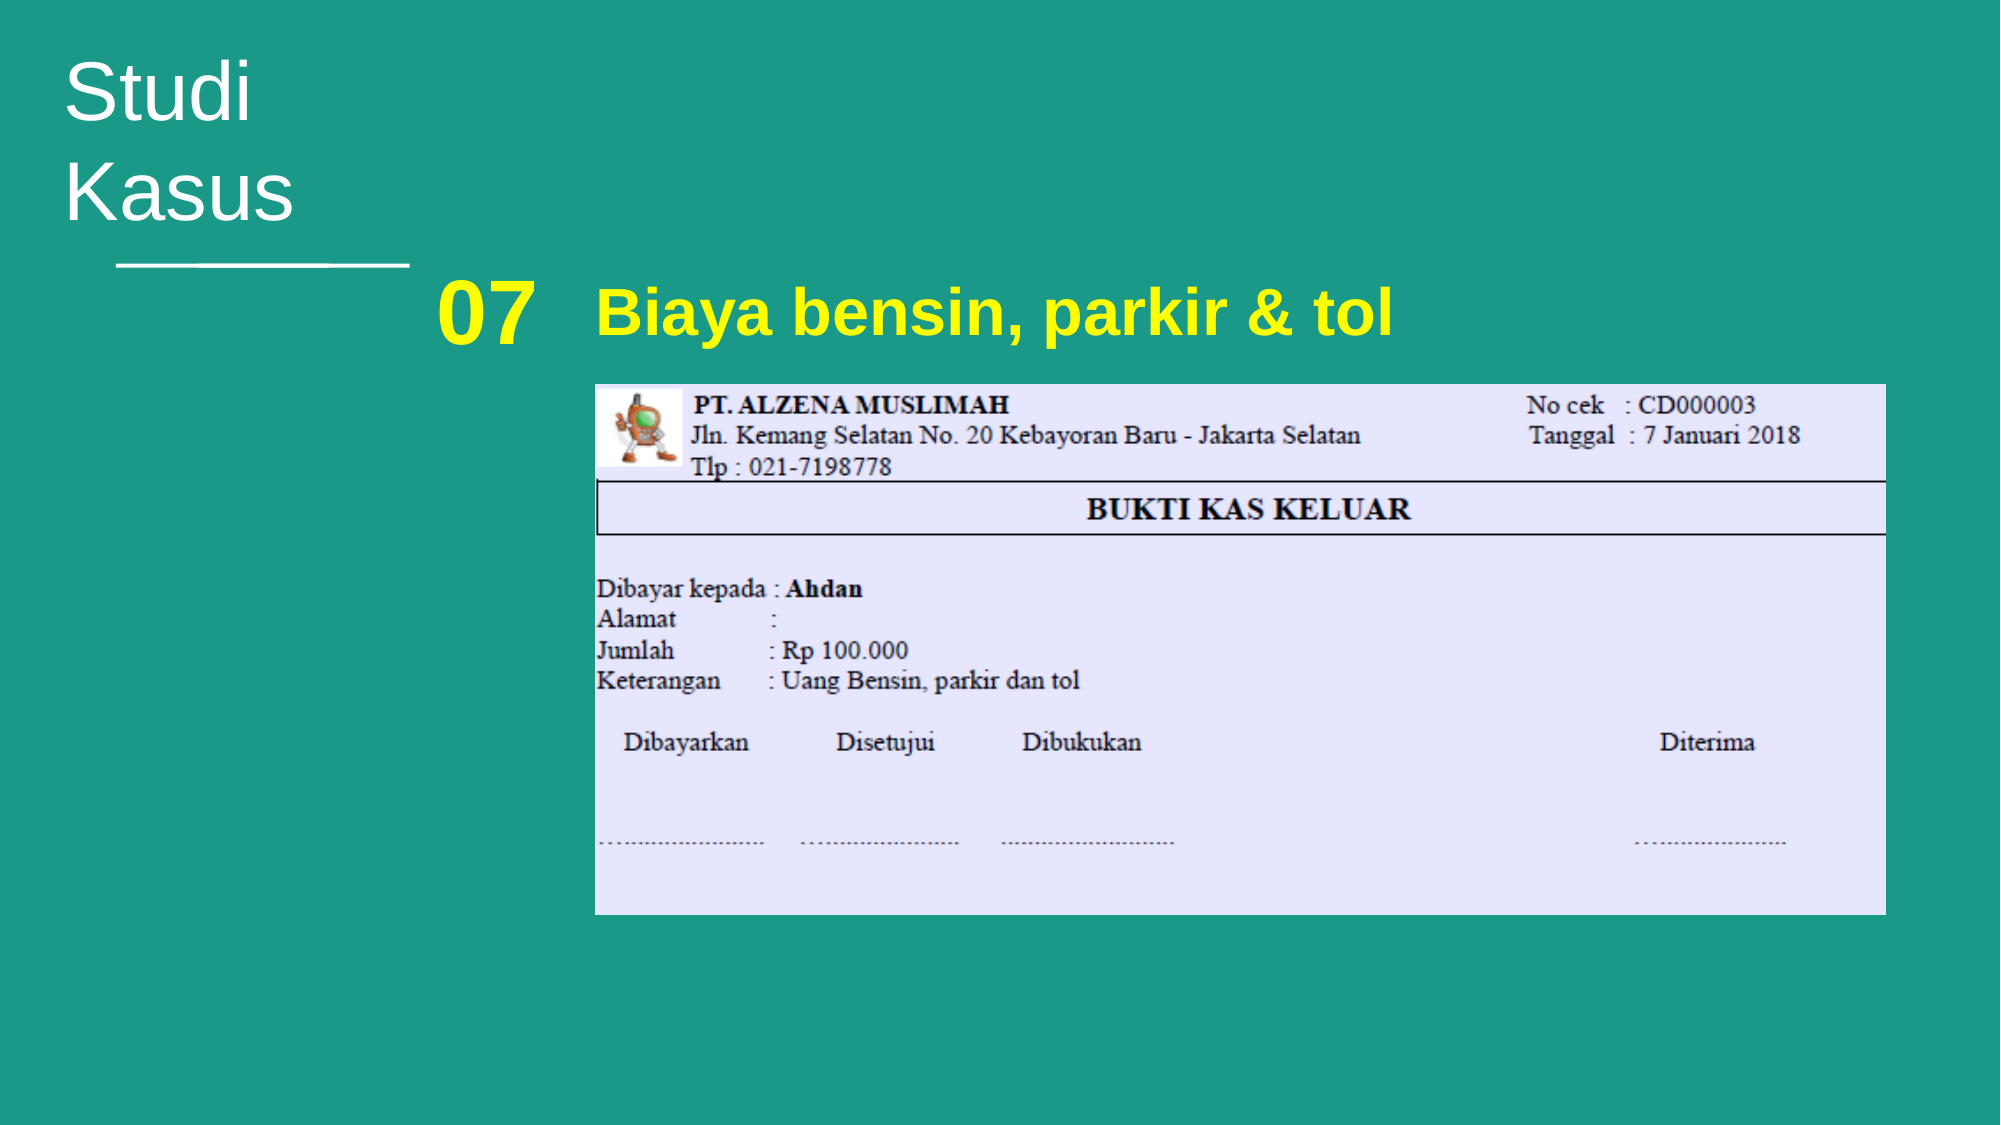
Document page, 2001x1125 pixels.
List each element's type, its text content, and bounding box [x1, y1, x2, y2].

text_box Studi Kasus [48, 29, 688, 245]
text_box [397, 245, 1904, 373]
picture [594, 384, 1886, 916]
